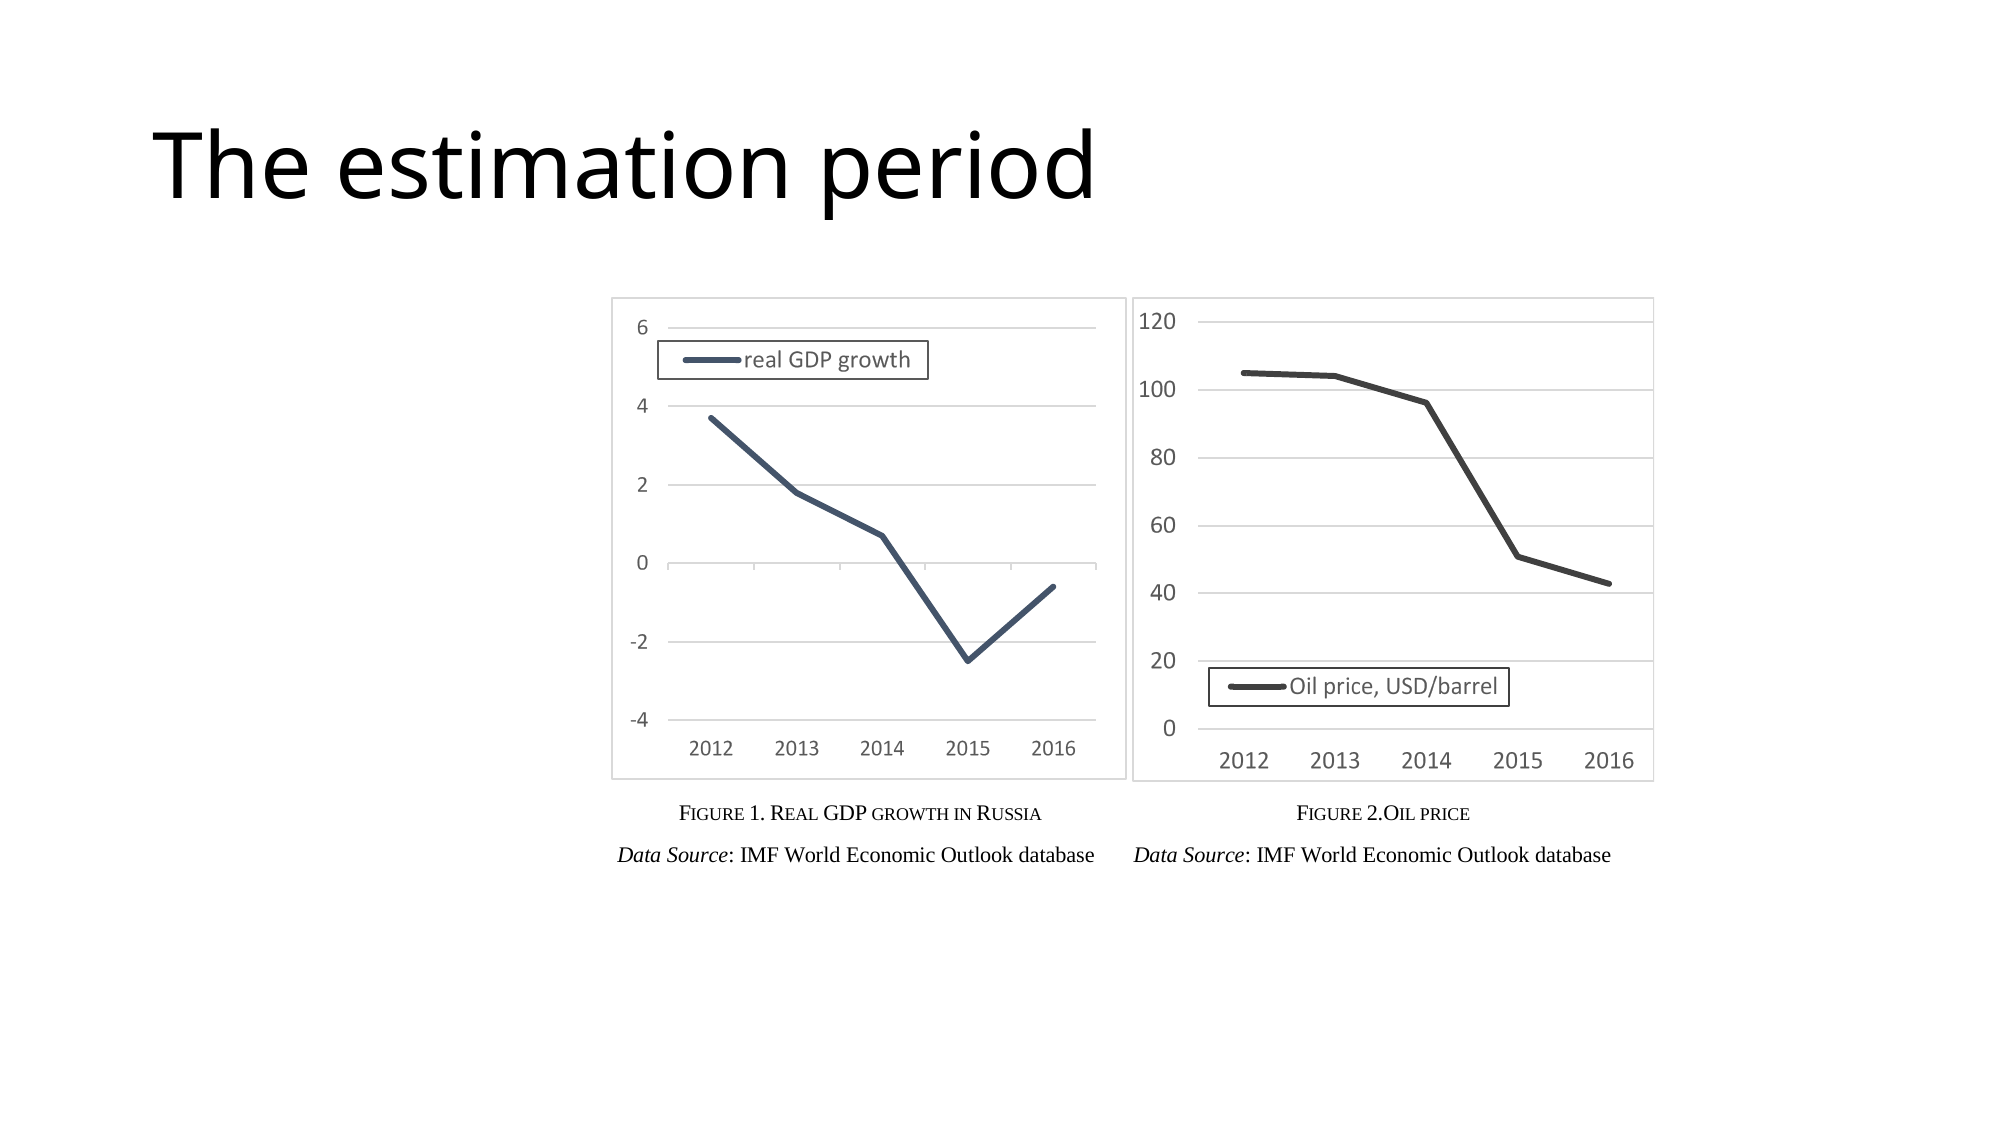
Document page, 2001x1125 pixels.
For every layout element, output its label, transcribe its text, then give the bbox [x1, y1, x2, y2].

title The estimation period [137, 59, 1863, 278]
picture [602, 297, 1655, 999]
